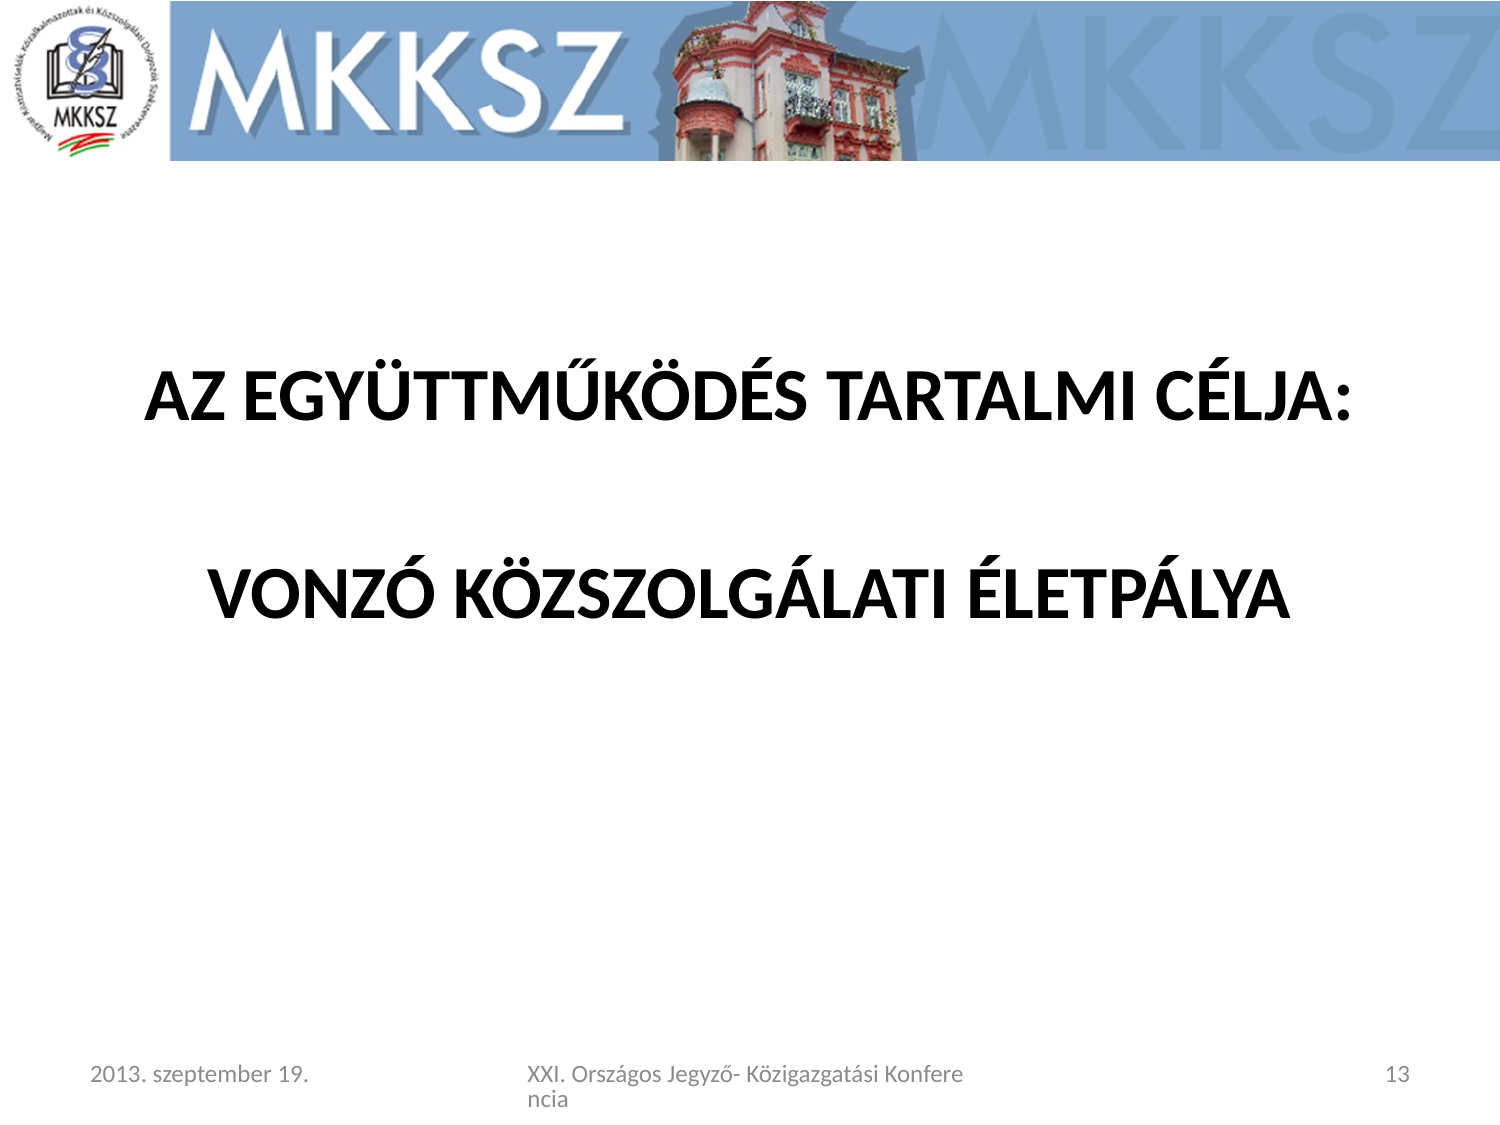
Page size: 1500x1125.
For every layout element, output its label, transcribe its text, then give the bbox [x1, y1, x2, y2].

picture [0, 0, 1500, 162]
slide_number 13 [1074, 1042, 1425, 1103]
footer XXI. Országos Jegyző- Közigazgatási Konferencia [512, 1042, 988, 1103]
slide_number 2013. szeptember 19. [75, 1042, 425, 1103]
list AZ EGYÜTTMŰKÖDÉS TARTALMI CÉLJA: VONZÓ KÖZSZOLGÁLATI ÉLETPÁLYA [75, 338, 1425, 1005]
